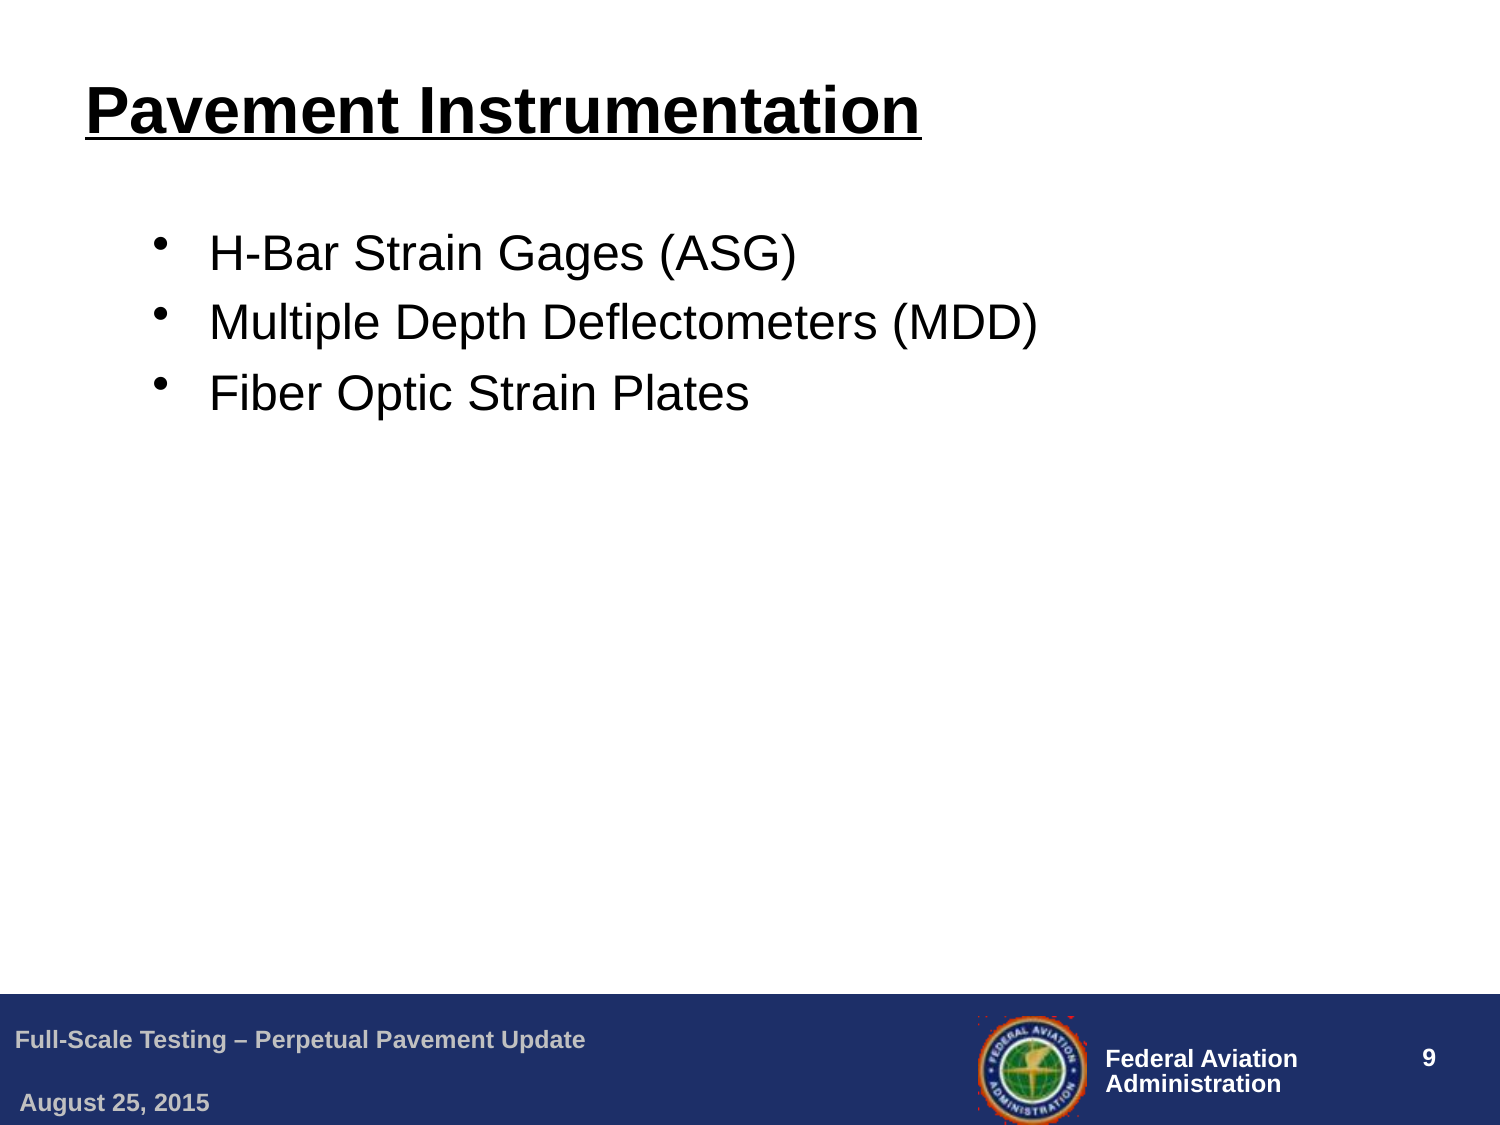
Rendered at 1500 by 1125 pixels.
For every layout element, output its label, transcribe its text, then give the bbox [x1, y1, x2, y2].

title Pavement Instrumentation [70, 56, 1461, 157]
list H-Bar Strain Gages (ASG) Multiple Depth Deflectometers (MDD) Fiber Optic Strain Plates [137, 212, 1268, 482]
picture [978, 1016, 1087, 1125]
